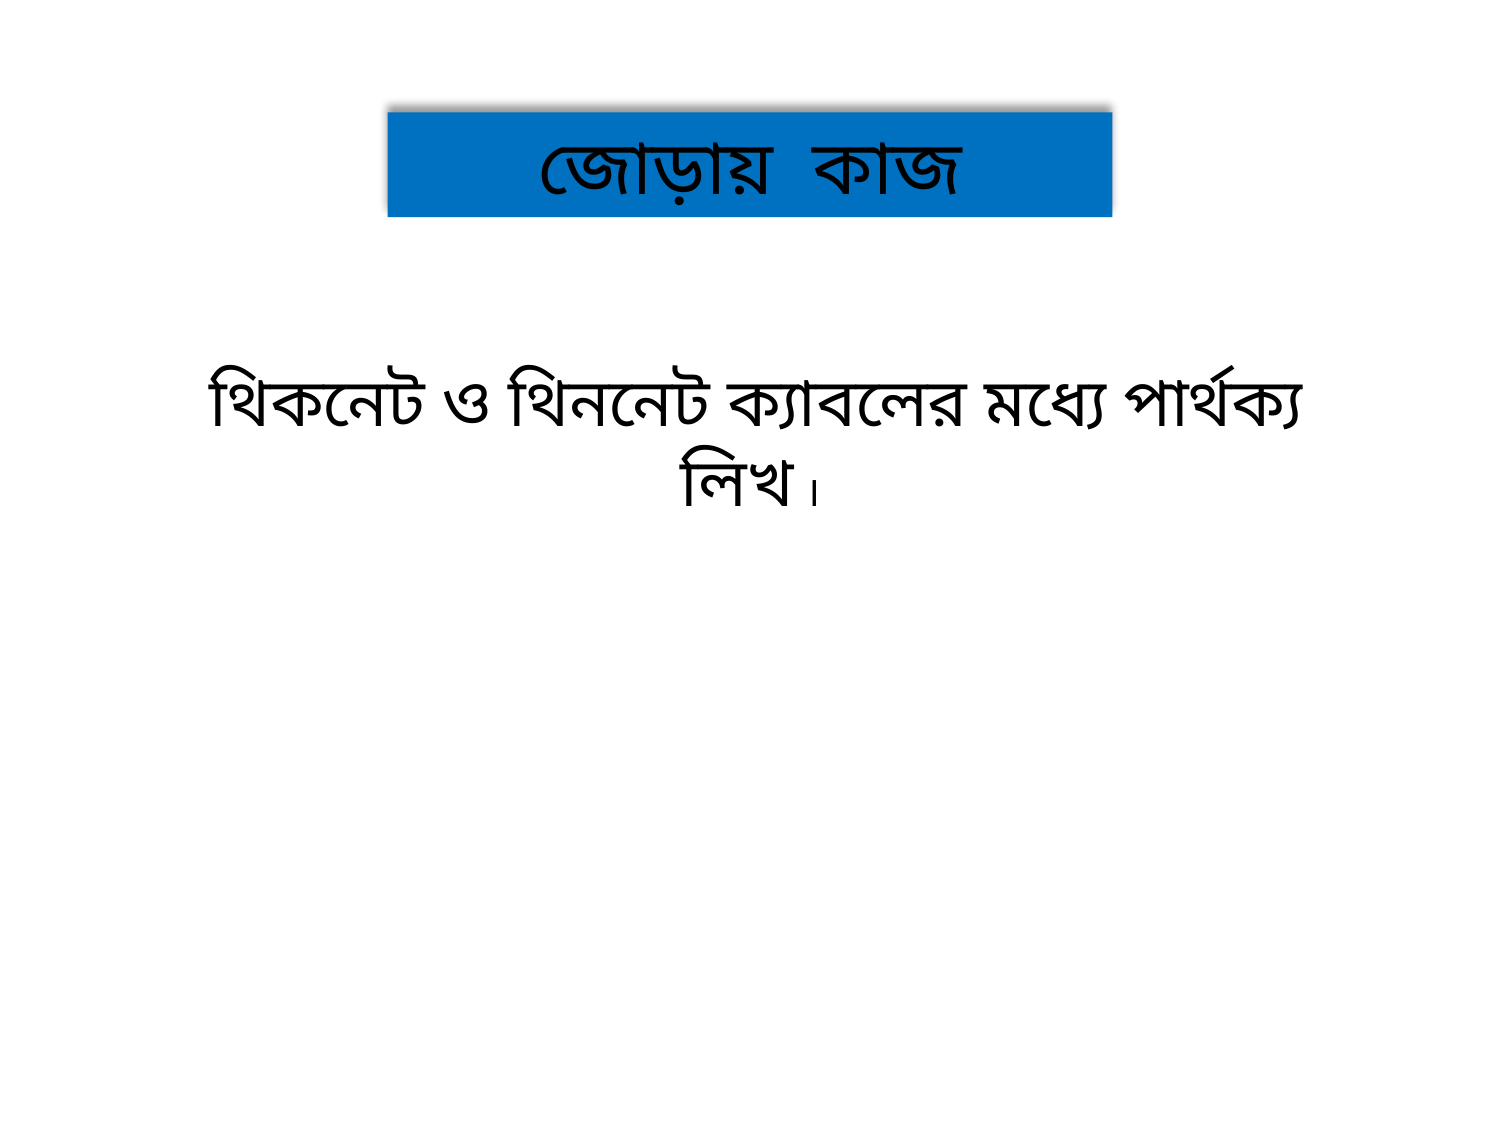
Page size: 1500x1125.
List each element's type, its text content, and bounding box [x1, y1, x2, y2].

text_box জোড়ায় কাজ [387, 112, 1113, 218]
text_box থিকনেট ও থিননেট ক্যাবলের মধ্যে পার্থক্য লিখ । [149, 352, 1363, 528]
